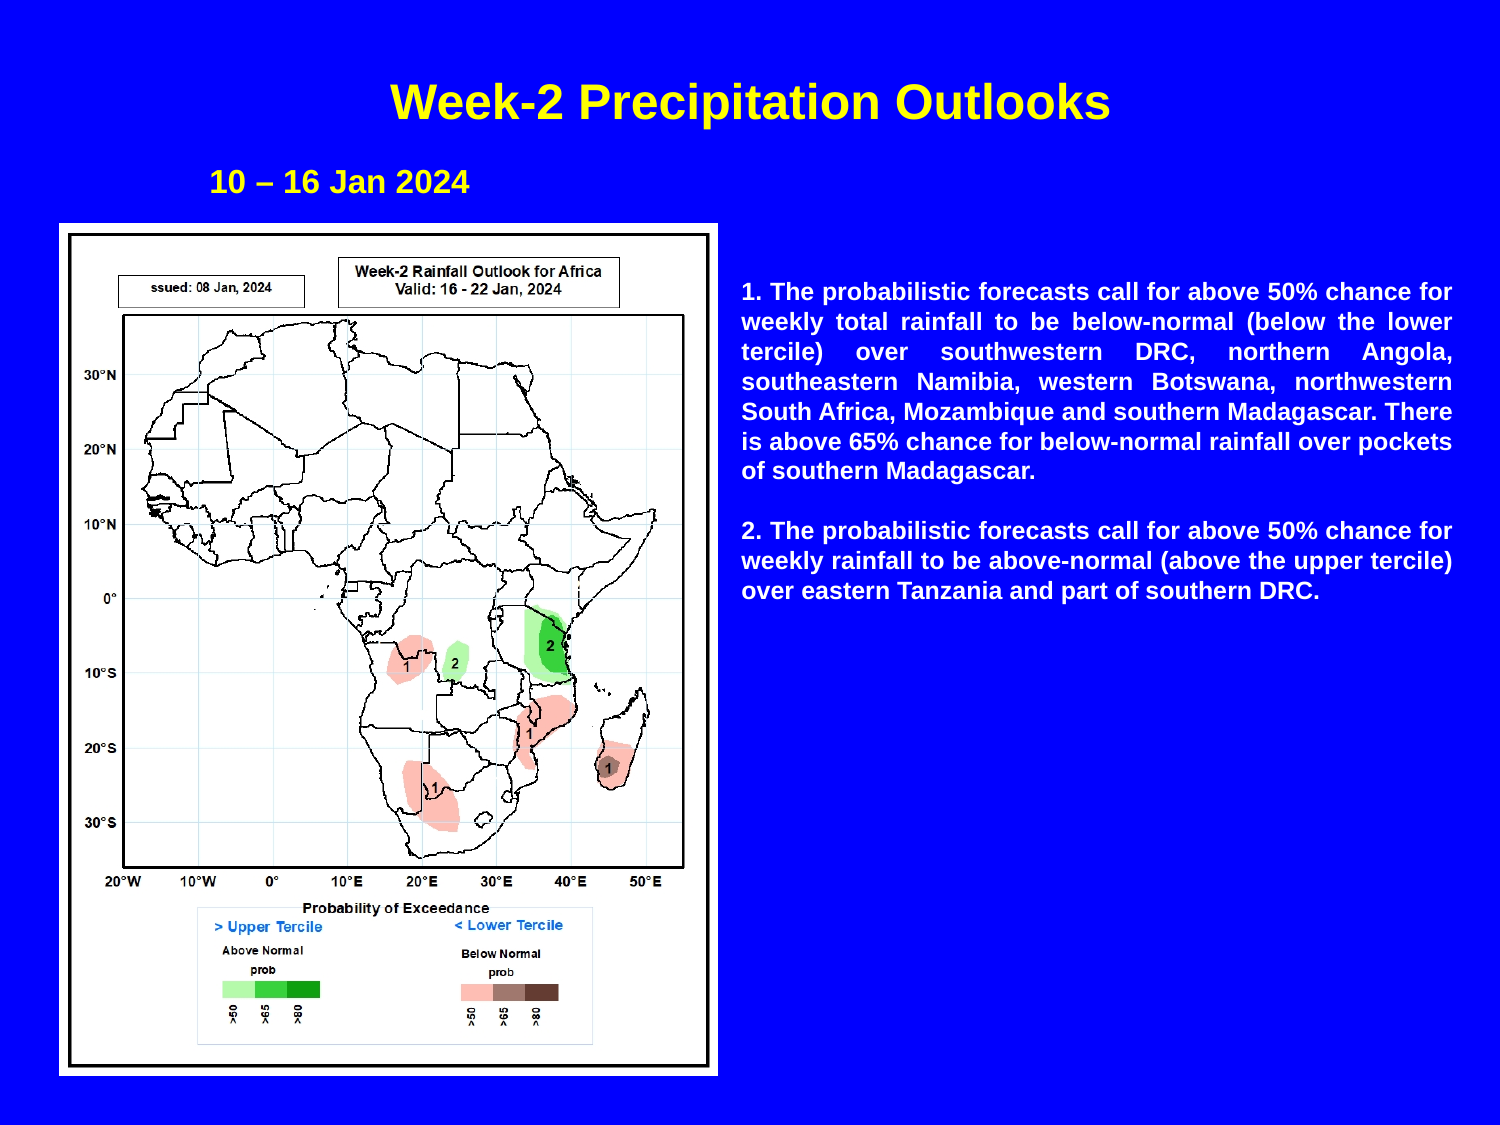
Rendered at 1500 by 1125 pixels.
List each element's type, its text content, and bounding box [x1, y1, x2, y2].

picture [59, 223, 719, 1076]
text_box 10 – 16 Jan 2024 [58, 152, 621, 208]
text_box Week-2 Precipitation Outlooks [119, 45, 1383, 153]
text_box 1. The probabilistic forecasts call for above 50% chance for weekly total rainfall to be below-normal (below the lower tercile) over southwestern DRC, northern Angola, southeastern Namibia, western Botswana, northwestern South Africa, Mozambique and southern Madagascar. There is above 65% chance for below-normal rainfall over pockets of southern Madagascar. 2. The probabilistic forecasts call for above 50% chance for weekly rainfall to be above-normal (above the upper tercile) over eastern Tanzania and part of southern DRC. [726, 267, 1470, 643]
